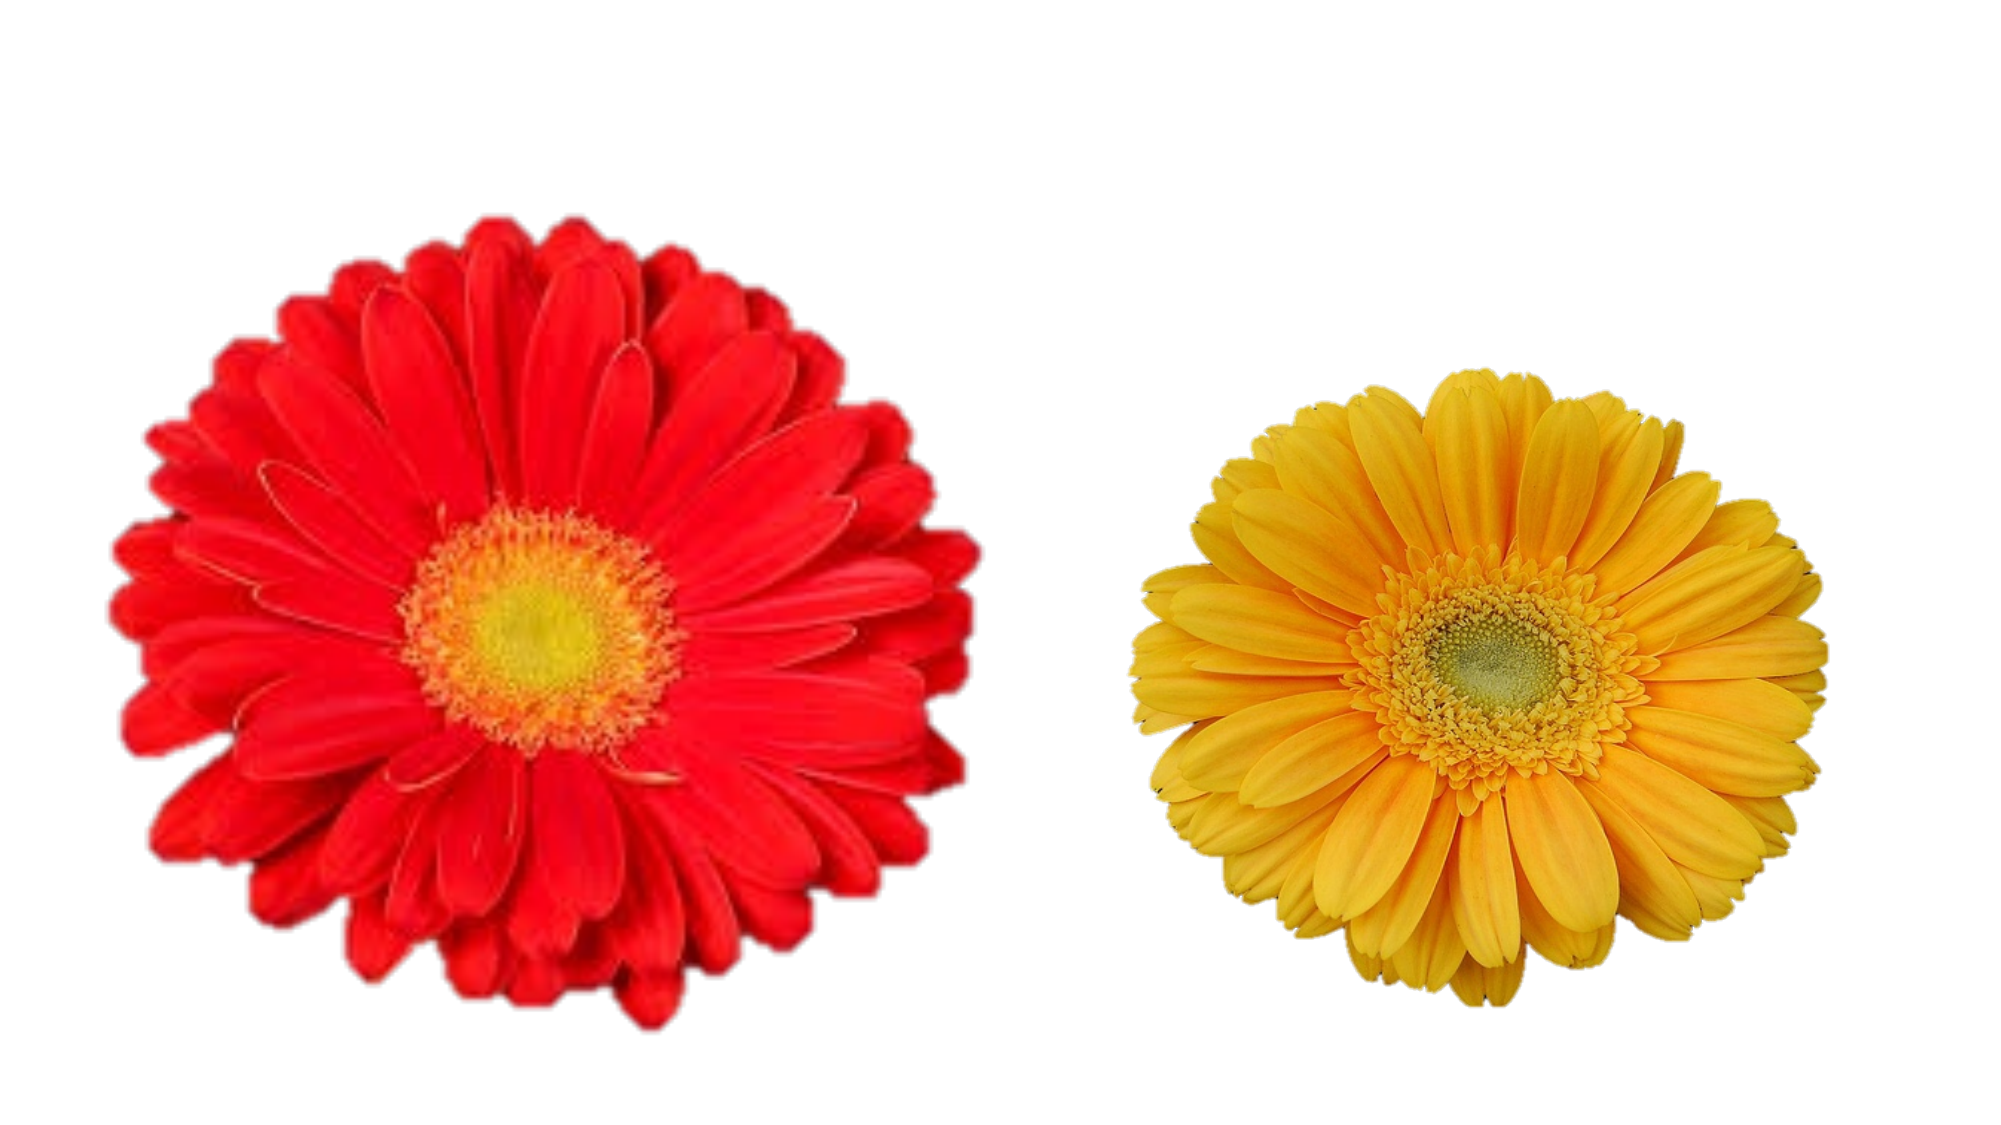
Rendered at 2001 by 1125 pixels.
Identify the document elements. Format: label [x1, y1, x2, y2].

picture [1109, 355, 1852, 1023]
picture [103, 180, 1002, 1059]
